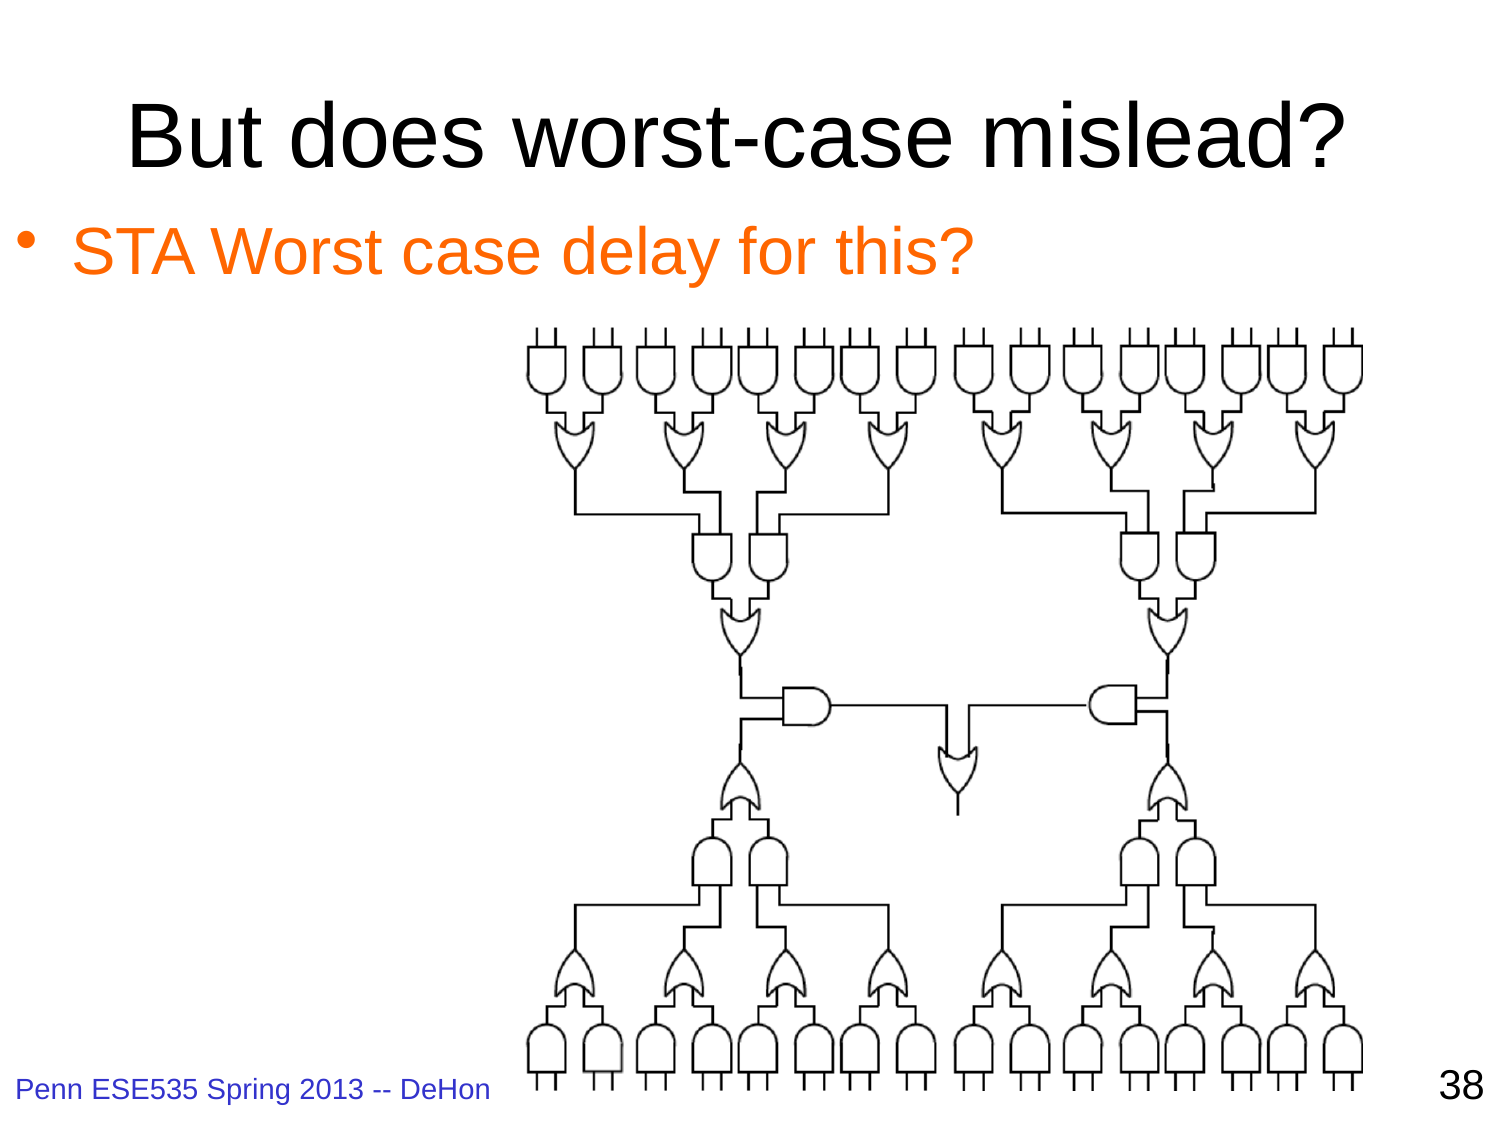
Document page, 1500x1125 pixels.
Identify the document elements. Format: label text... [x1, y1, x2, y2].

title But does worst-case mislead? [99, 37, 1376, 199]
picture [526, 288, 1363, 1125]
slide_number Penn ESE535 Spring 2013 -- DeHon [0, 1062, 555, 1125]
list STA Worst case delay for this? [0, 199, 1500, 876]
slide_number 38 [1330, 1049, 1500, 1125]
